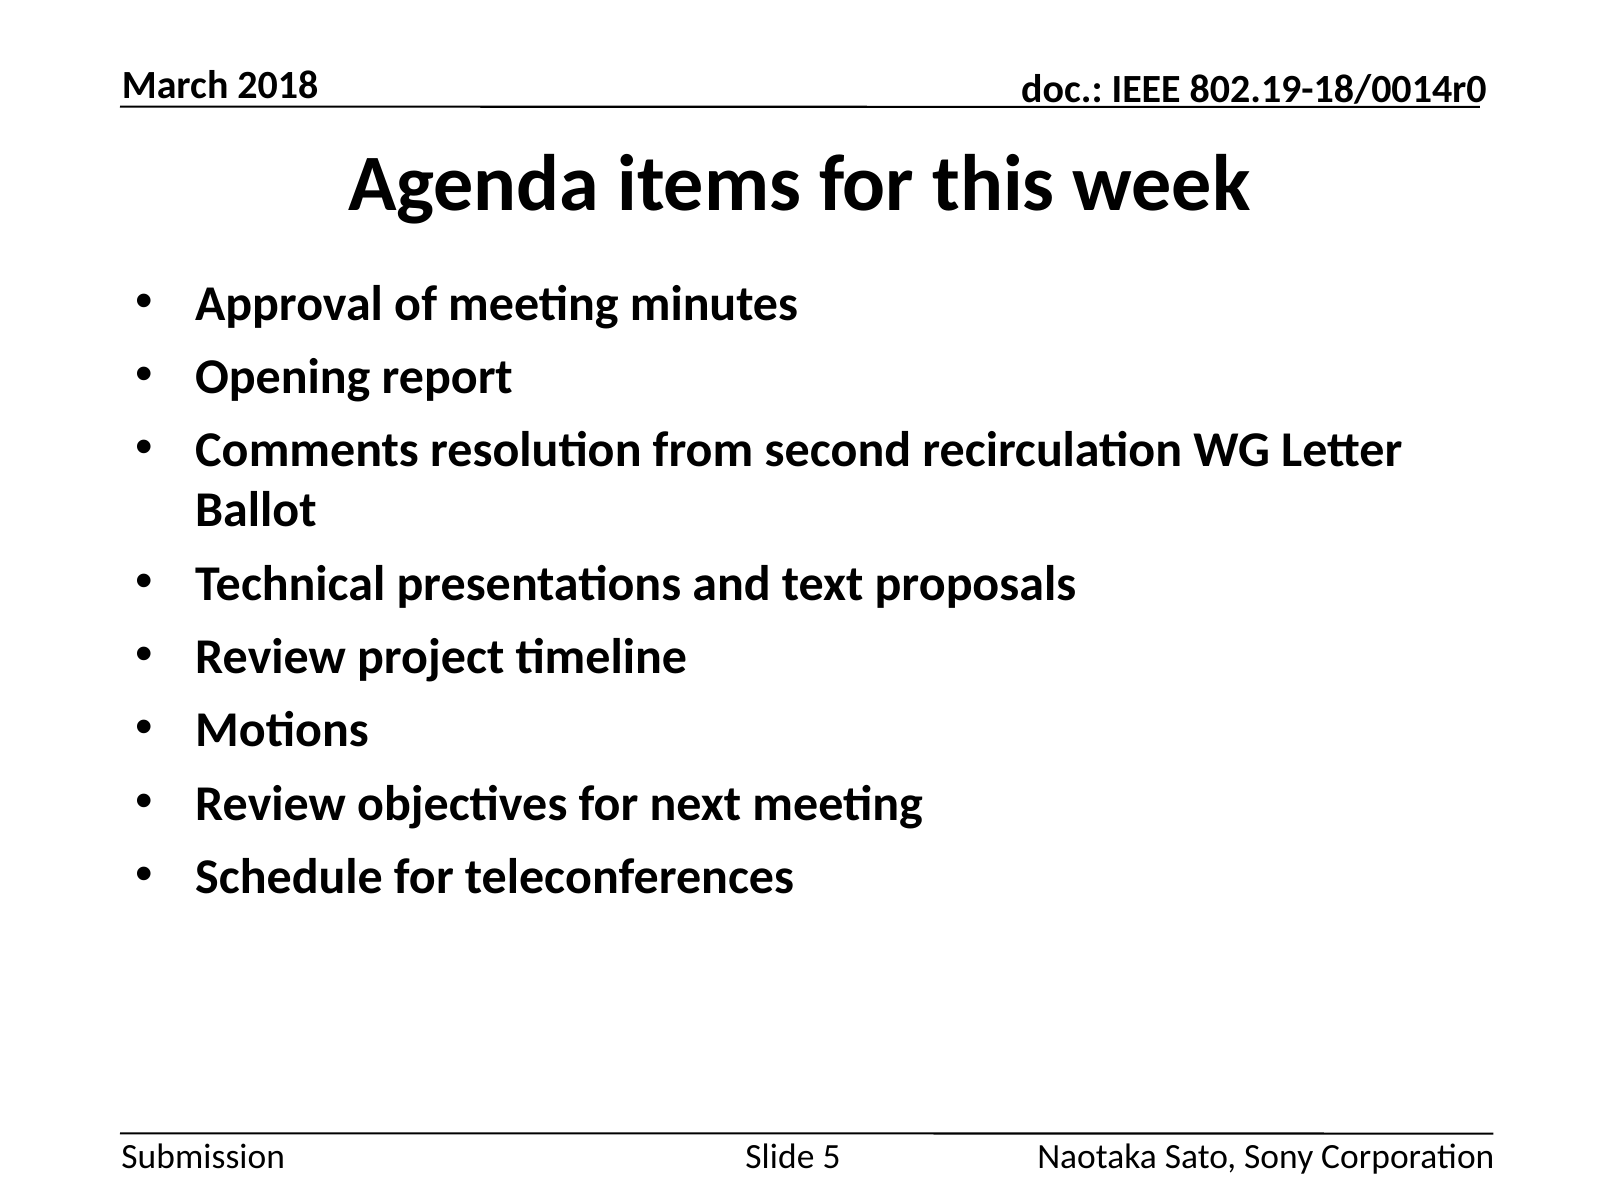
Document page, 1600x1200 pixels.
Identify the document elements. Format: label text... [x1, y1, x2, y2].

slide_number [121, 58, 451, 107]
title Agenda items for this week [119, 119, 1480, 238]
footer Naotaka Sato, Sony Corporation [937, 1132, 1495, 1174]
list Approval of meeting minutes Opening report Comments resolution from second recirculation WG Letter Ballot Technical presentations and text proposals Review project timeline Motions Review objectives for next meeting Schedule for teleconferences [119, 262, 1480, 1126]
slide_number Slide 5 [733, 1132, 854, 1197]
